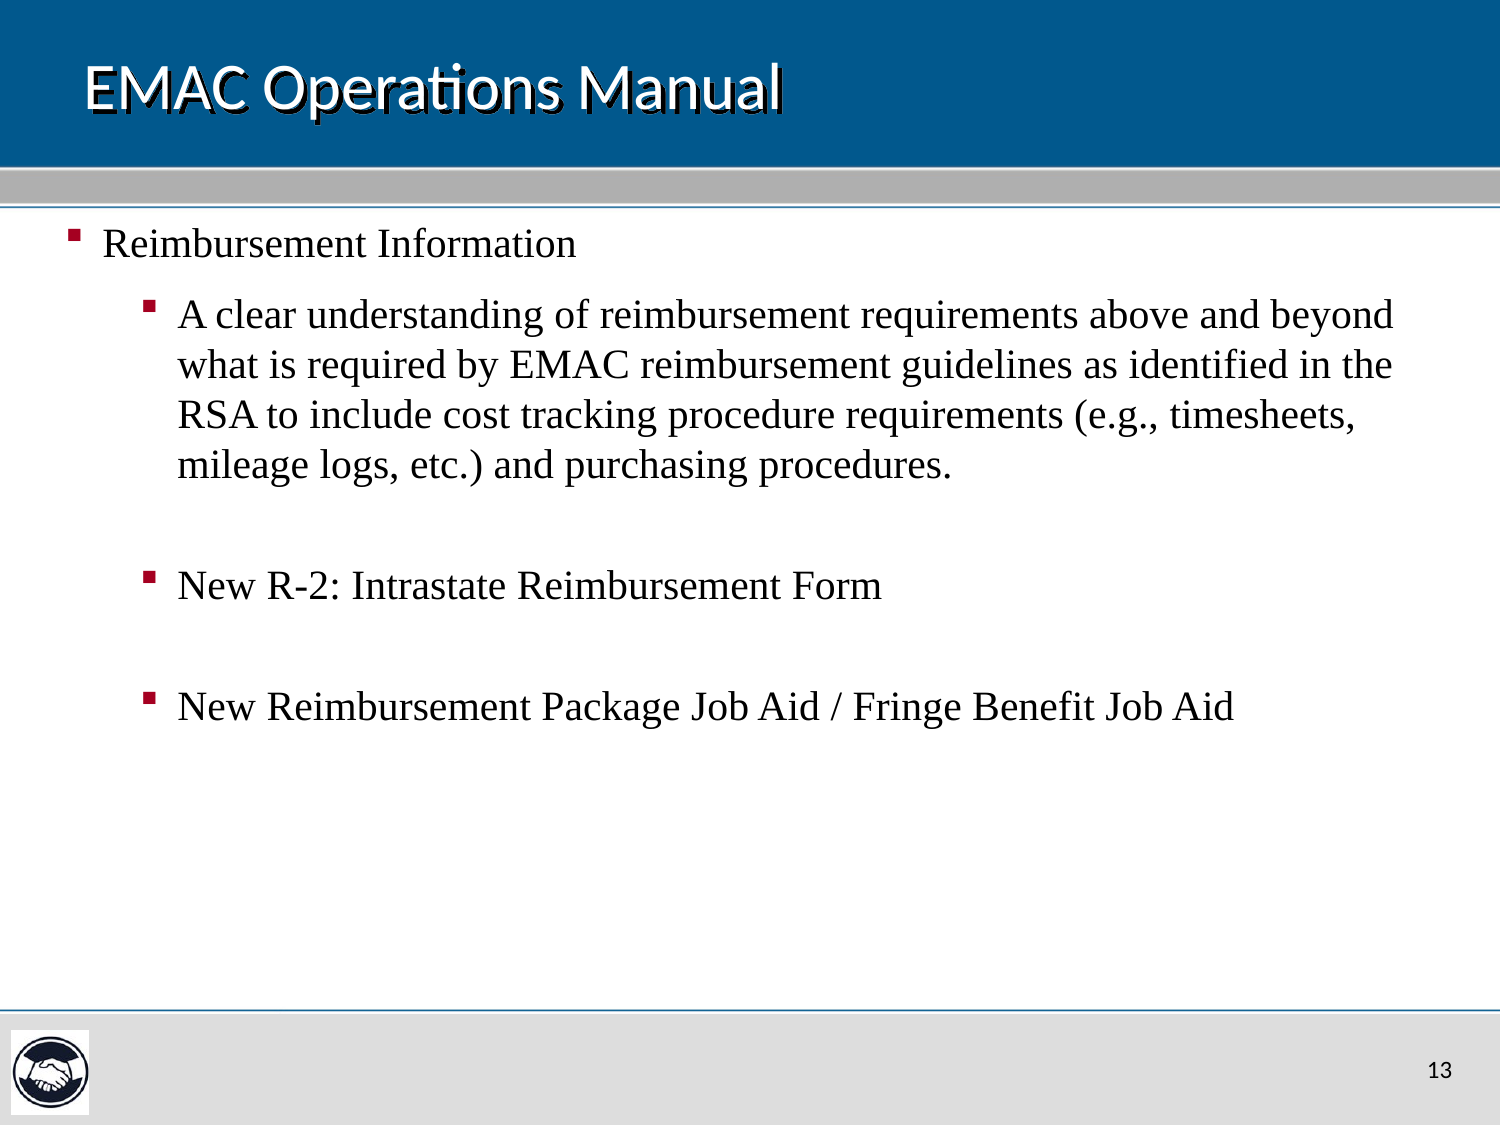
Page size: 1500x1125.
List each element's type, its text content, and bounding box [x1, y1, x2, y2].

picture [0, 0, 1500, 1014]
text_box EMAC Operations Manual [69, 0, 1474, 175]
text_box Reimbursement Information A clear understanding of reimbursement requirements above and beyond what is required by EMAC reimbursement guidelines as identified in the RSA to include cost tracking procedure requirements (e.g., timesheets, mileage logs, etc.) and purchasing procedures. New R-2: Intrastate Reimbursement Form New Reimbursement Package Job Aid / Fringe Benefit Job Aid [50, 208, 1411, 970]
picture [11, 1030, 89, 1115]
